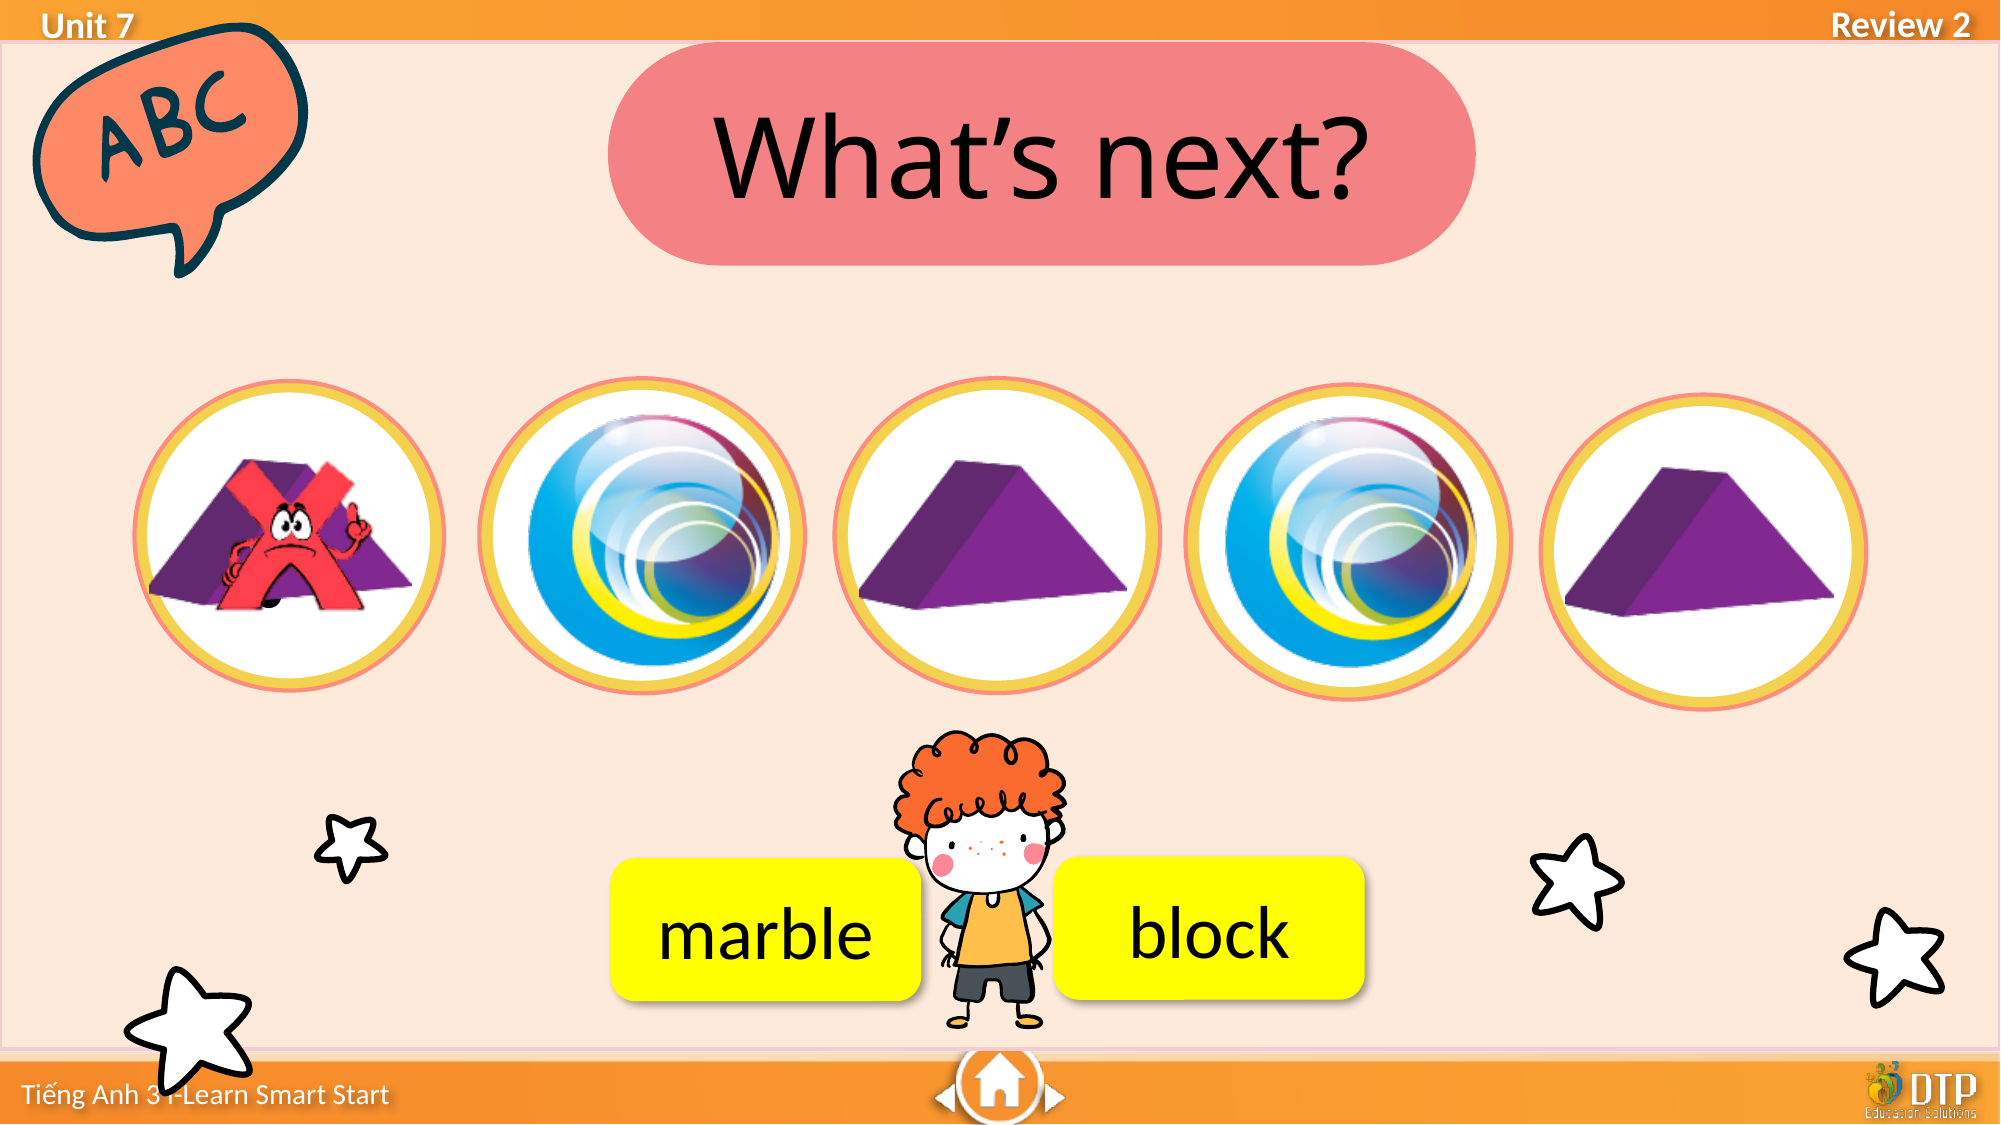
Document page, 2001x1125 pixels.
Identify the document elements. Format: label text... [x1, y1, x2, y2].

text_box What’s next? [605, 40, 1478, 268]
picture [1565, 447, 1834, 644]
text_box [34, 39, 324, 268]
text_box marble [610, 858, 885, 1002]
text_box [0, 40, 2000, 1051]
text_box [1532, 836, 1622, 929]
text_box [1540, 394, 1867, 710]
picture [1220, 408, 1491, 679]
text_box [126, 969, 250, 1094]
picture [858, 440, 1127, 638]
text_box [479, 377, 806, 694]
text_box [134, 380, 445, 691]
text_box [834, 377, 1161, 694]
text_box [1846, 910, 1942, 1006]
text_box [1185, 384, 1512, 700]
picture [523, 409, 794, 675]
text_box block [1073, 856, 1365, 1000]
picture [0, 0, 2000, 40]
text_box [890, 730, 1068, 1030]
picture [0, 1051, 2000, 1125]
text_box [317, 817, 386, 882]
picture [148, 438, 412, 632]
